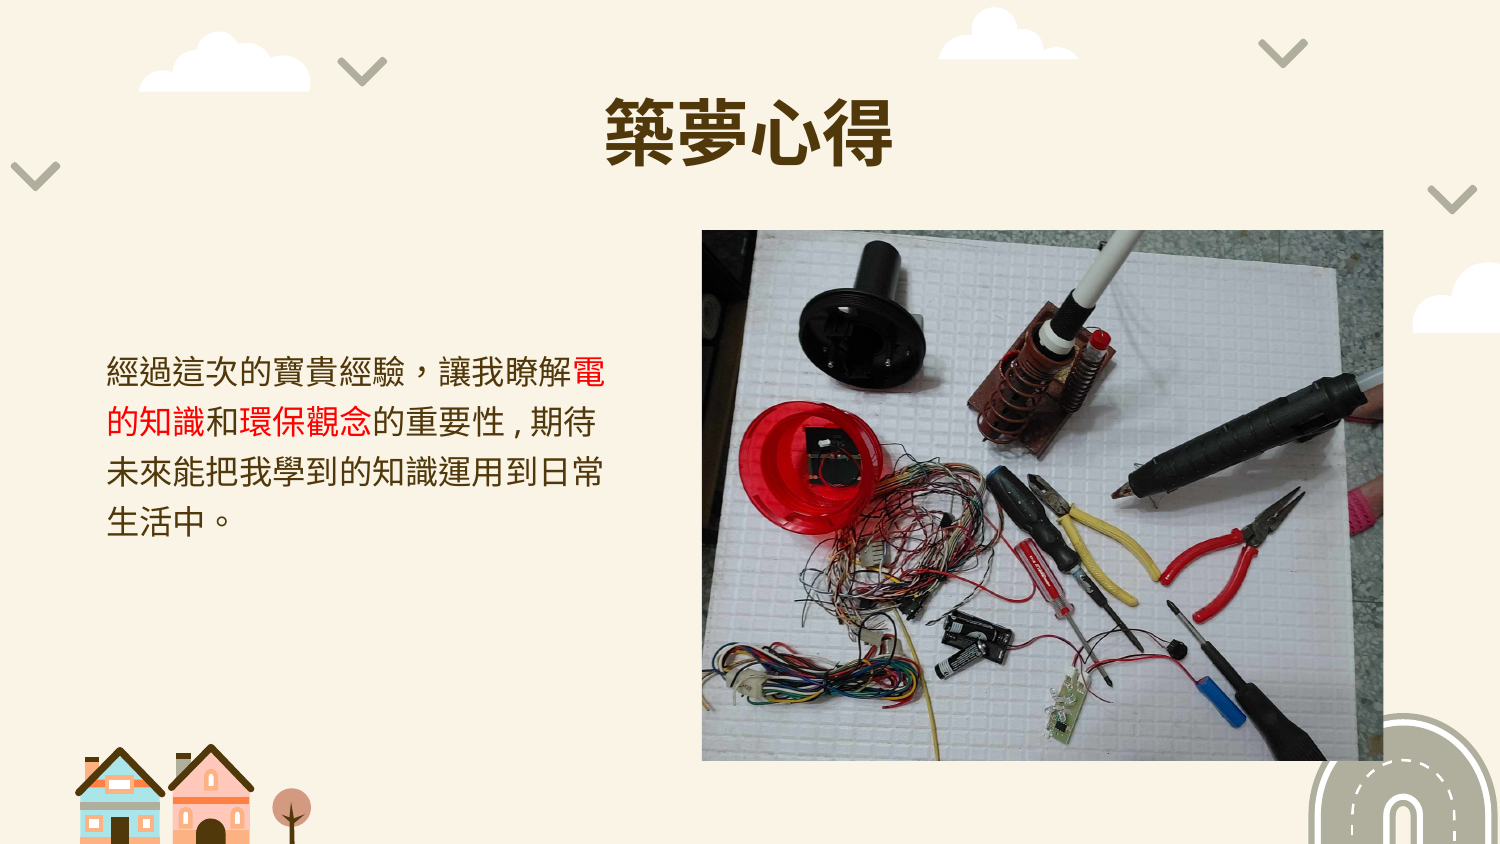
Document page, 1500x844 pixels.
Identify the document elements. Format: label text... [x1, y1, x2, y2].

title 築夢心得 [118, 72, 1382, 167]
picture [701, 230, 1384, 761]
subtitle 經過這次的寶貴經驗，讓我瞭解電的知識和環保觀念的重要性,期待未來能把我學到的知識運用到日常生活中。 [91, 326, 627, 574]
